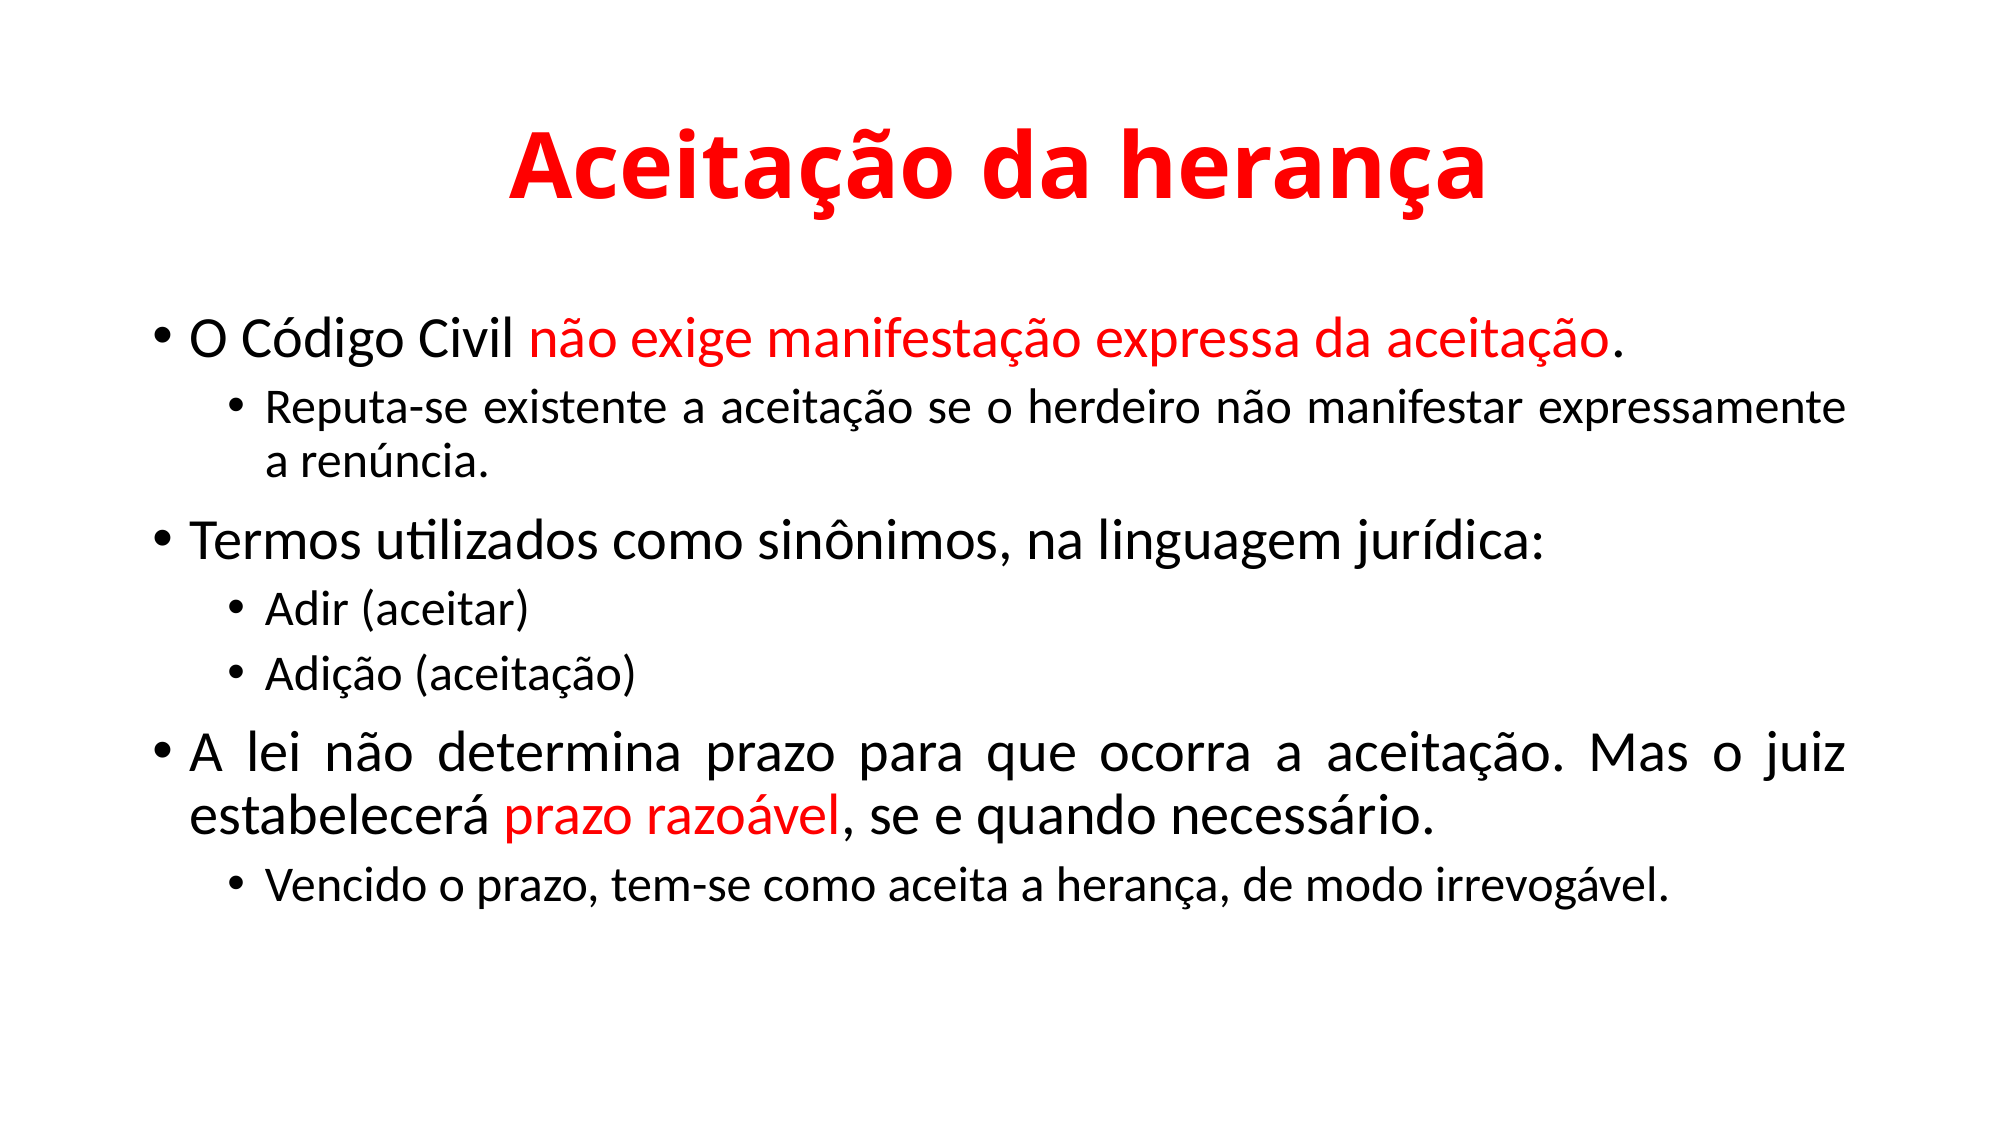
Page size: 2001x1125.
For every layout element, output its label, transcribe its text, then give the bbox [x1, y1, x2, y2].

list O Código Civil não exige manifestação expressa da aceitação. Reputa-se existente a aceitação se o herdeiro não manifestar expressamente a renúncia. Termos utilizados como sinônimos, na linguagem jurídica: Adir (aceitar) Adição (aceitação) A lei não determina prazo para que ocorra a aceitação. Mas o juiz estabelecerá prazo razoável, se e quando necessário. Vencido o prazo, tem-se como aceita a herança, de modo irrevogável. [137, 299, 1863, 1014]
title Aceitação da herança [137, 59, 1863, 278]
